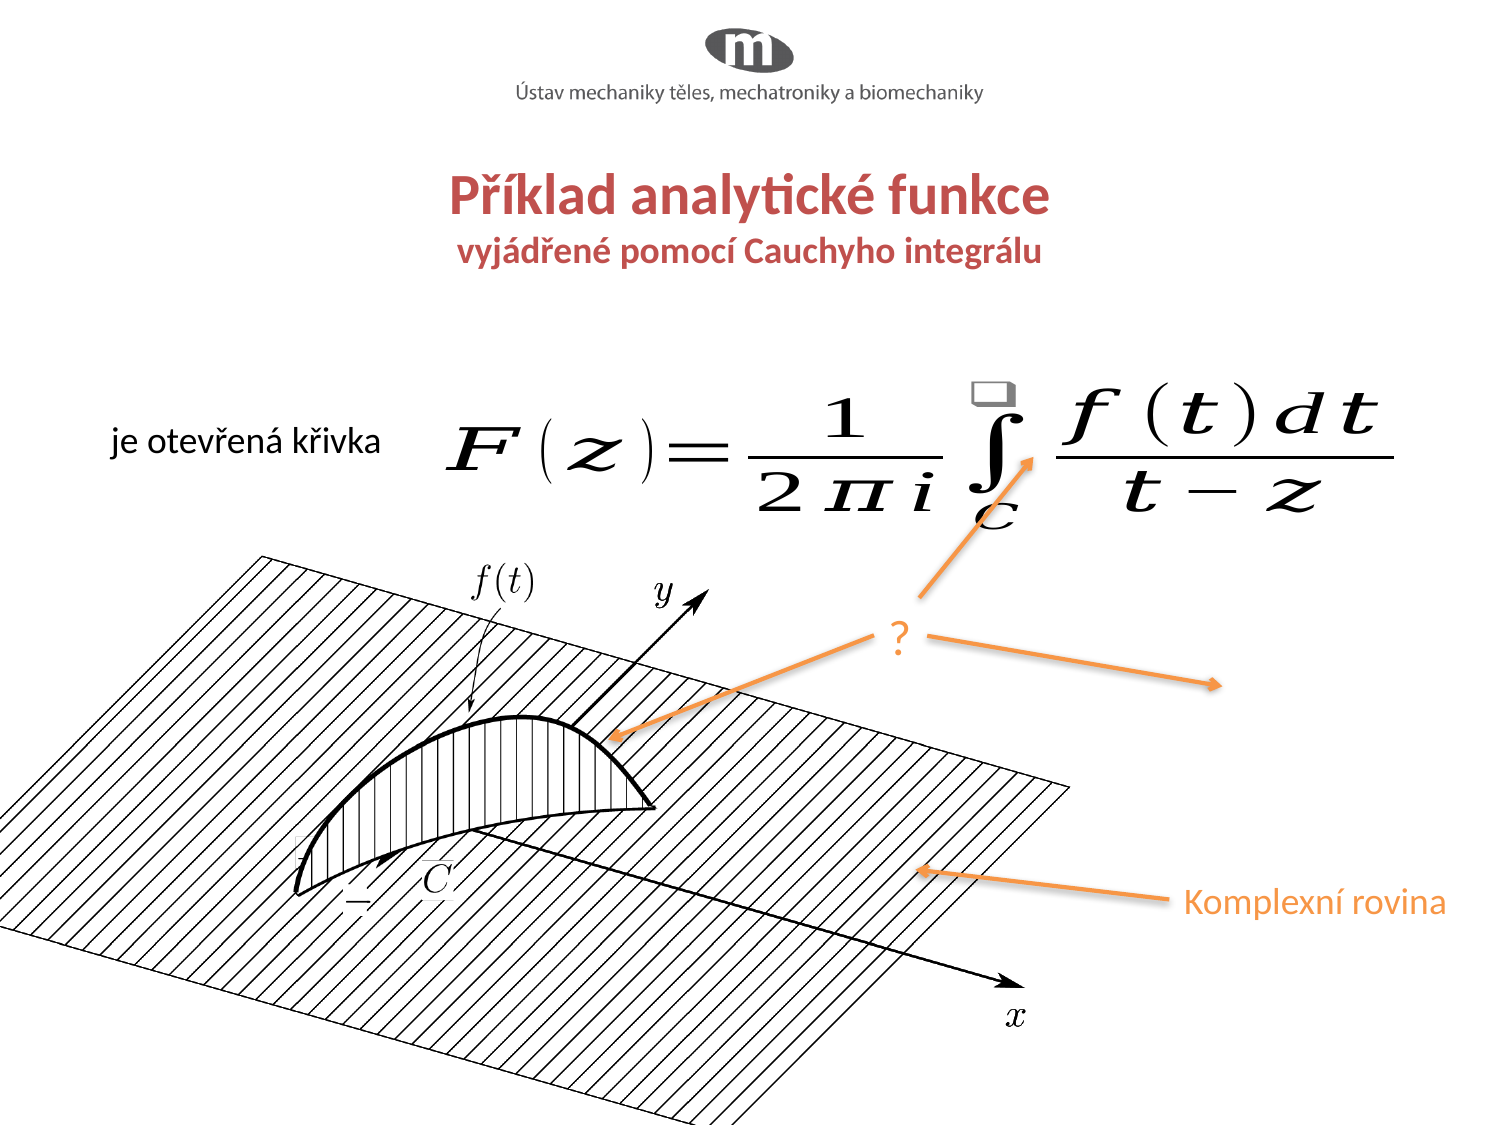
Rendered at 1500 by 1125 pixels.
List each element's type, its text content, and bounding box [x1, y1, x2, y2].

picture [0, 547, 1078, 1125]
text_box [915, 869, 1170, 901]
text_box Komplexní rovina [1169, 869, 1465, 930]
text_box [918, 456, 1034, 599]
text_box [926, 635, 1223, 687]
text_box Příklad analytické funkce vyjádřené pomocí Cauchyho integrálu [0, 149, 1500, 279]
picture [515, 27, 985, 106]
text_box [608, 635, 875, 740]
